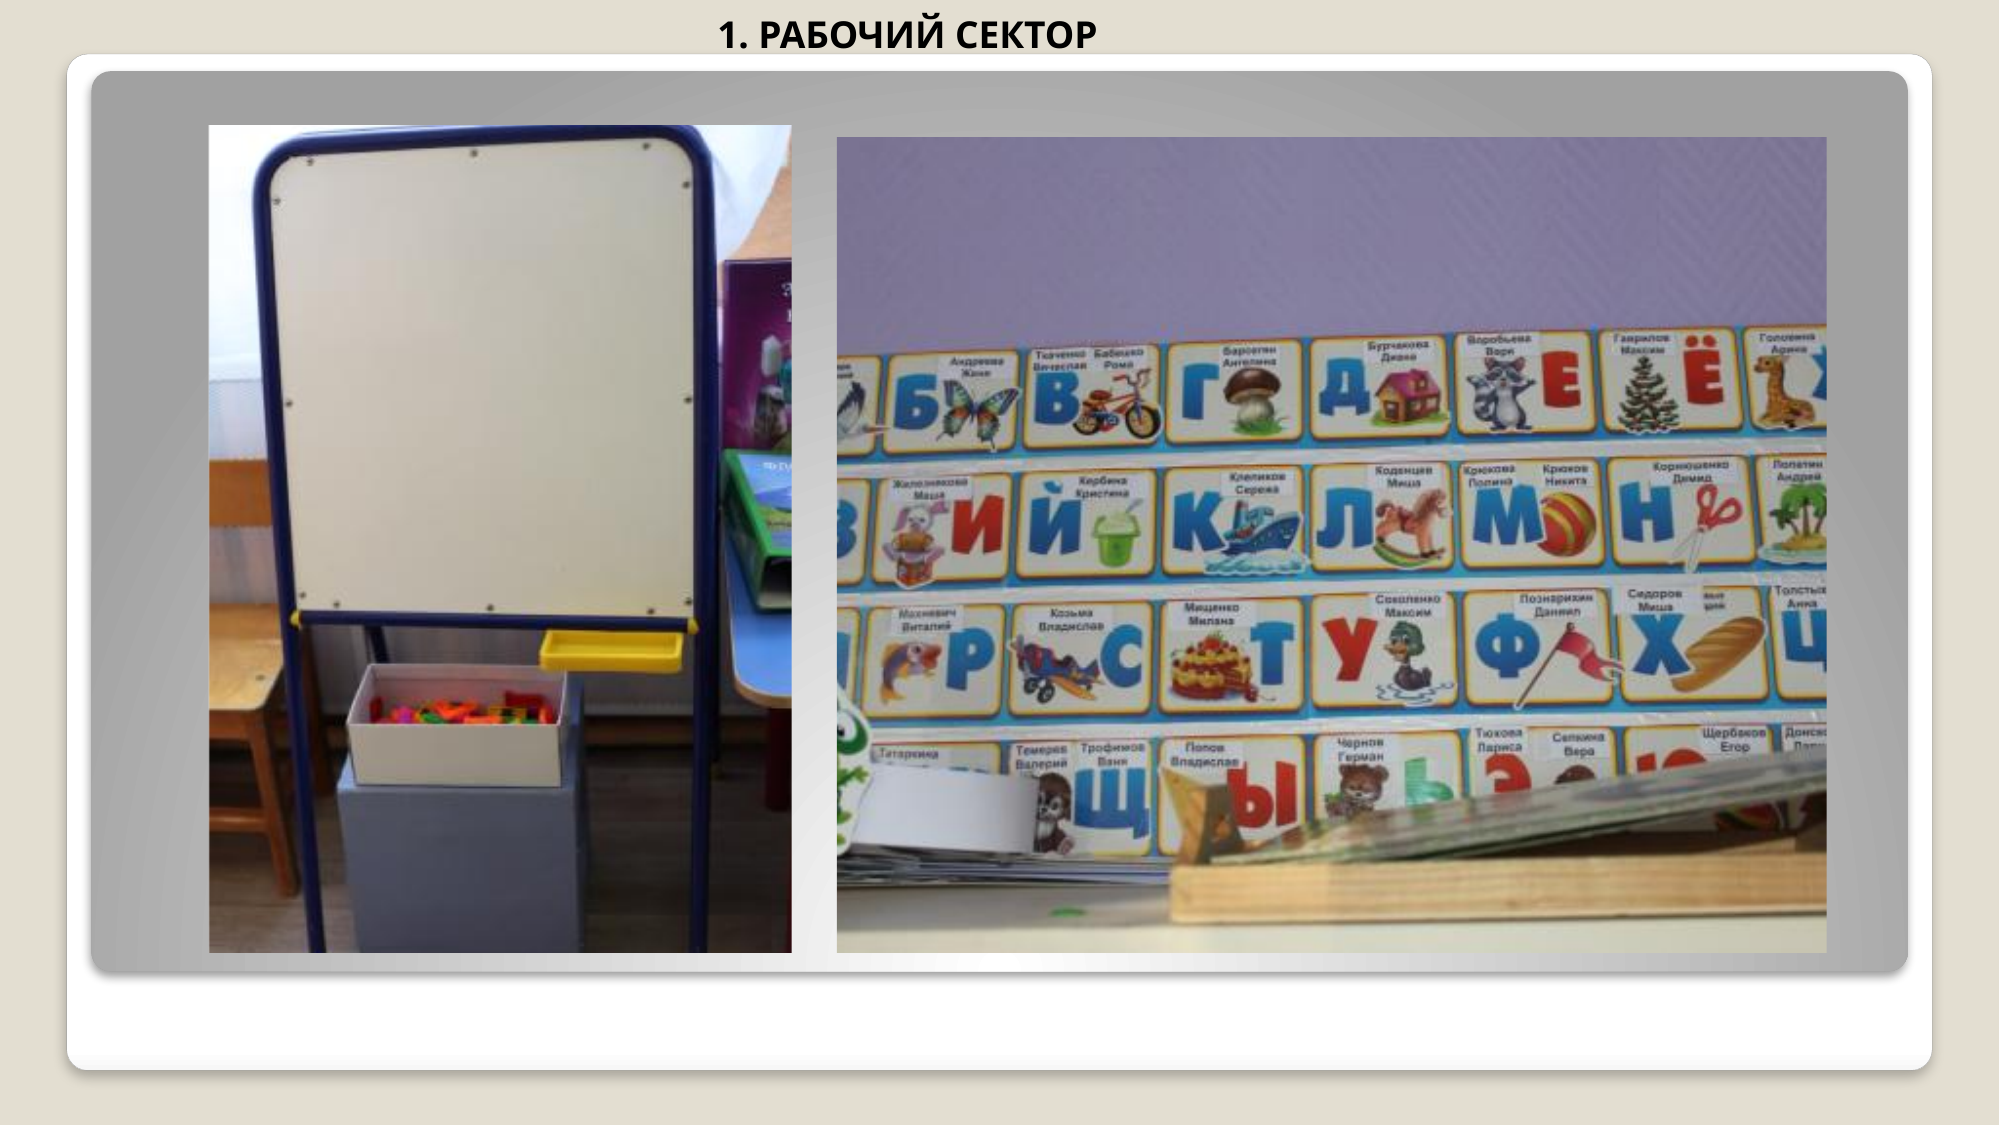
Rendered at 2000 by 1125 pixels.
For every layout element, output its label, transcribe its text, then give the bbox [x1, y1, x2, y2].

picture [85, 125, 1827, 953]
text_box 1. РАБОЧИЙ СЕКТОР [574, 7, 1241, 65]
